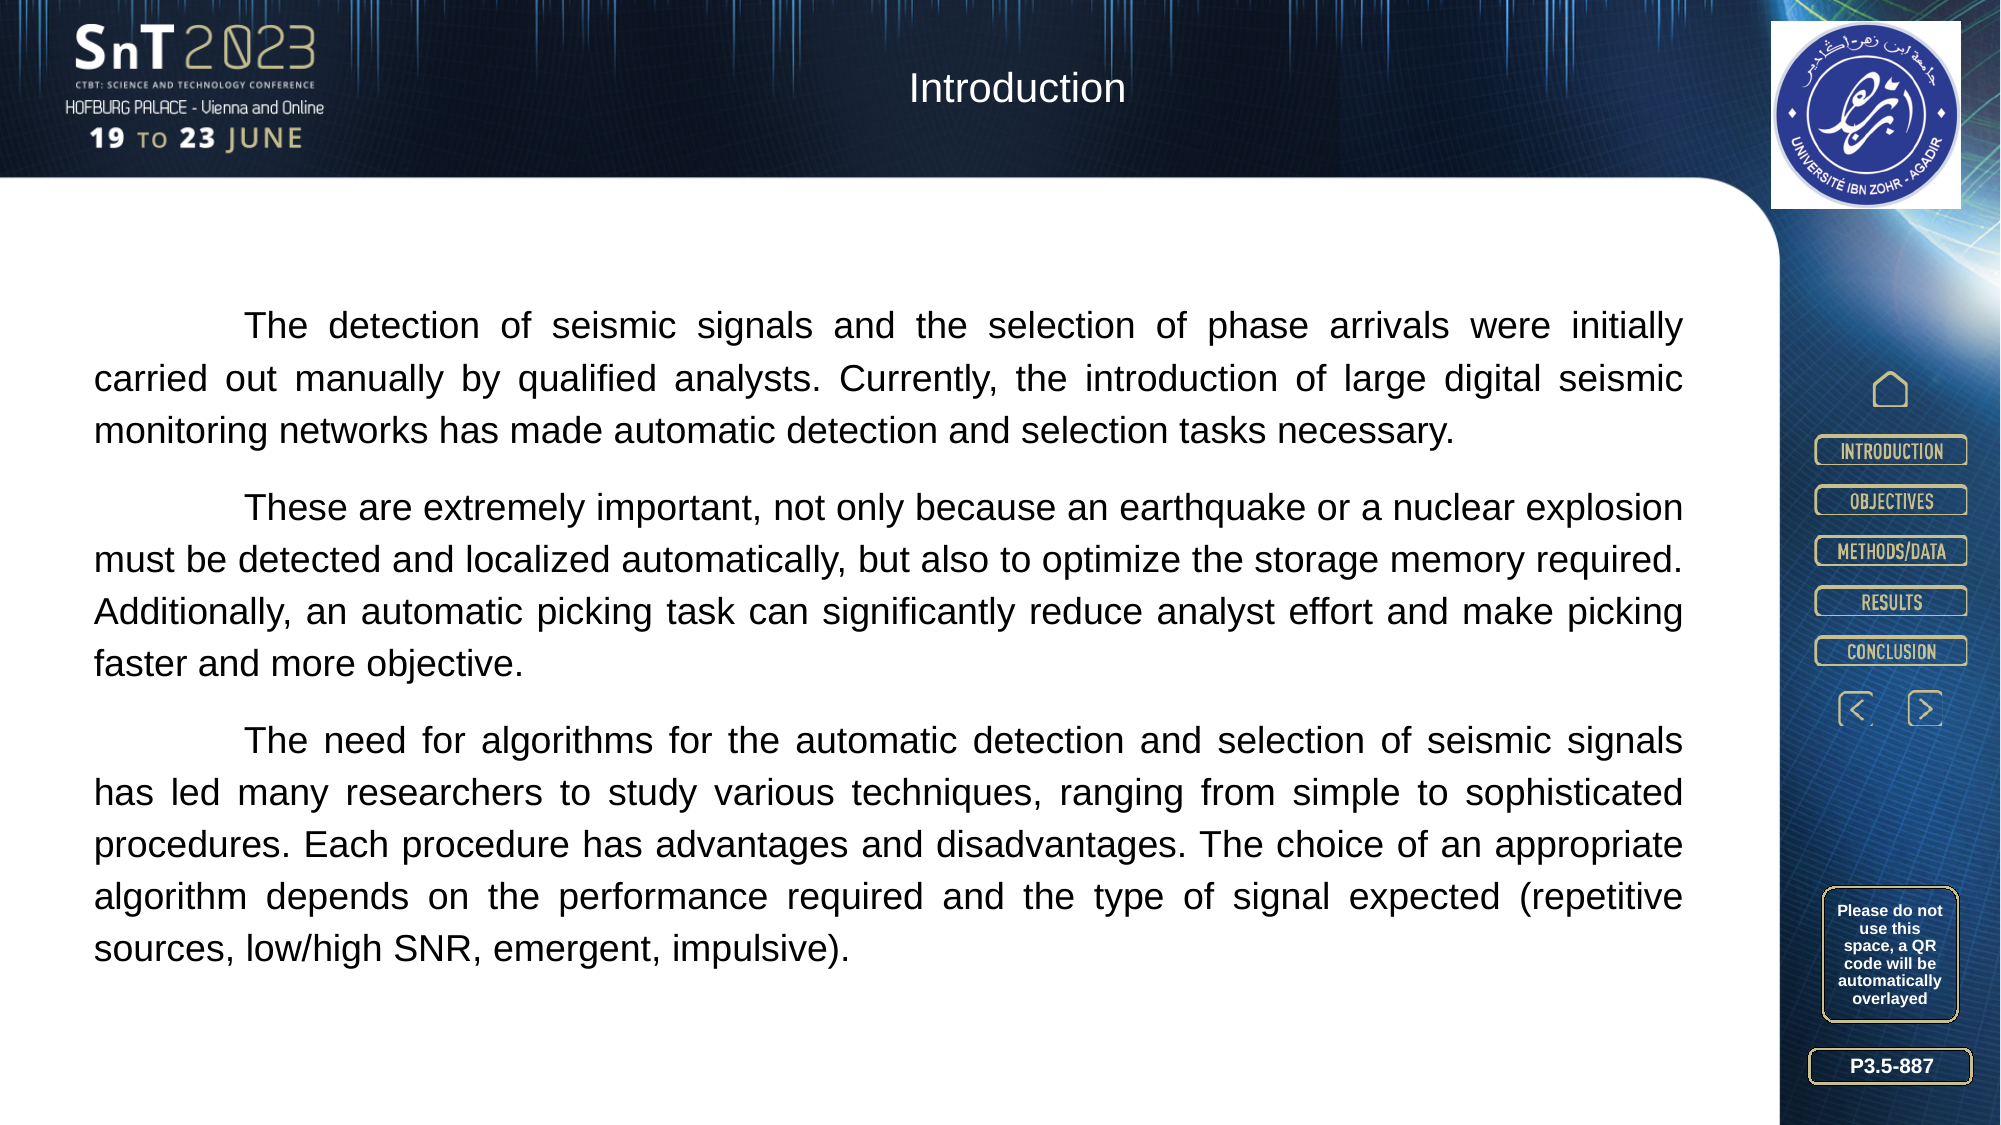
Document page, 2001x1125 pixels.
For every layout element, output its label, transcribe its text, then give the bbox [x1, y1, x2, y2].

text_box Introduction [359, 43, 1676, 136]
text_box The detection of seismic signals and the selection of phase arrivals were initially carried out manually by qualified analysts. Currently, the introduction of large digital seismic monitoring networks has made automatic detection and selection tasks necessary. These are extremely important, not only because an earthquake or a nuclear explosion must be detected and localized automatically, but also to optimize the storage memory required. Additionally, an automatic picking task can significantly reduce analyst effort and make picking faster and more objective. The need for algorithms for the automatic detection and selection of seismic signals has led many researchers to study various techniques, ranging from simple to sophisticated procedures. Each procedure has advantages and disadvantages. The choice of an appropriate algorithm depends on the performance required and the type of signal expected (repetitive sources, low/high SNR, emergent, impulsive). [79, 286, 1699, 977]
text_box Please do not use this space, a QR code will be automatically overlayed [1821, 894, 1959, 1017]
picture [0, 0, 2001, 1125]
text_box P3.5-887 [1824, 1047, 1960, 1086]
